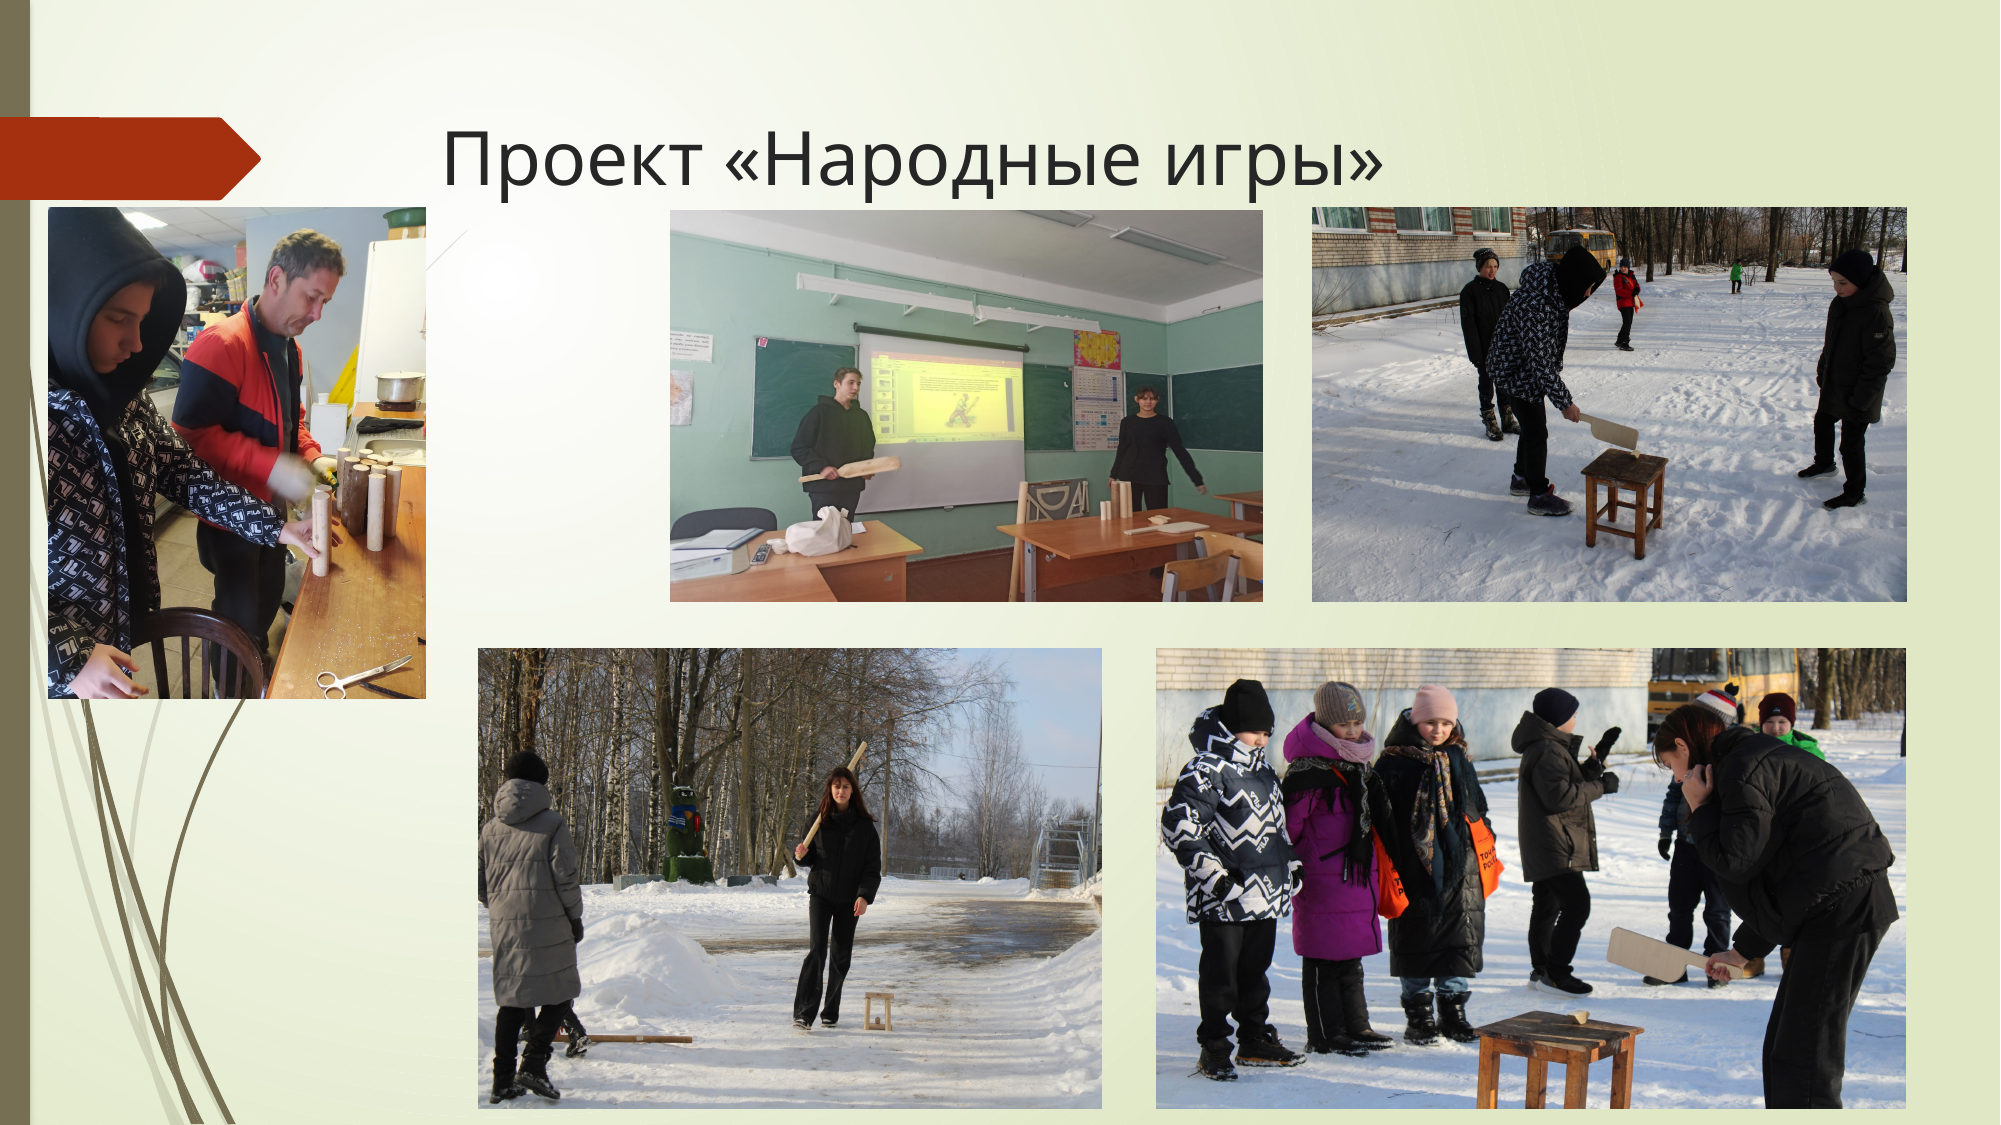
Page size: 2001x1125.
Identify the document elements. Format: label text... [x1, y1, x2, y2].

title Проект «Народные игры» [425, 102, 1888, 313]
picture [670, 210, 1263, 602]
picture [48, 207, 426, 699]
picture [478, 648, 1102, 1109]
picture [1156, 648, 1906, 1109]
picture [1312, 207, 1908, 602]
